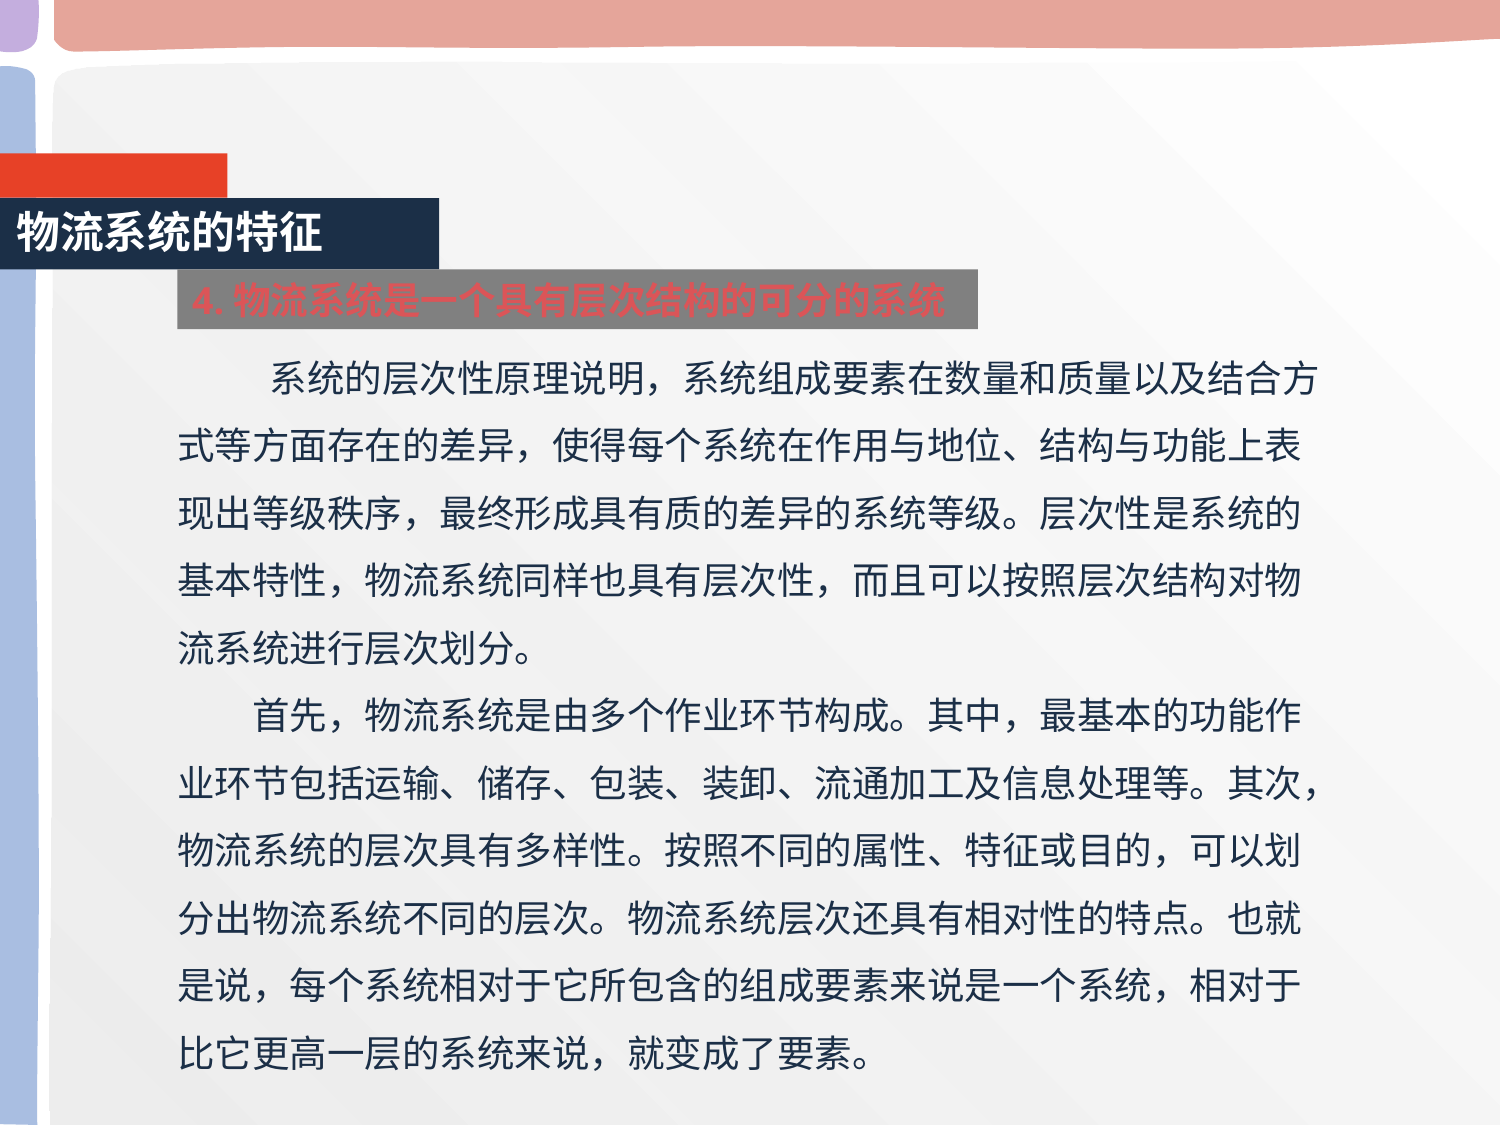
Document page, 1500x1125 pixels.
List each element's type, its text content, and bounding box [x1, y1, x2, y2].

text_box [0, 200, 441, 272]
text_box 物流系统的特征 [1, 197, 478, 265]
text_box [0, 151, 229, 200]
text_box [177, 269, 1336, 1079]
